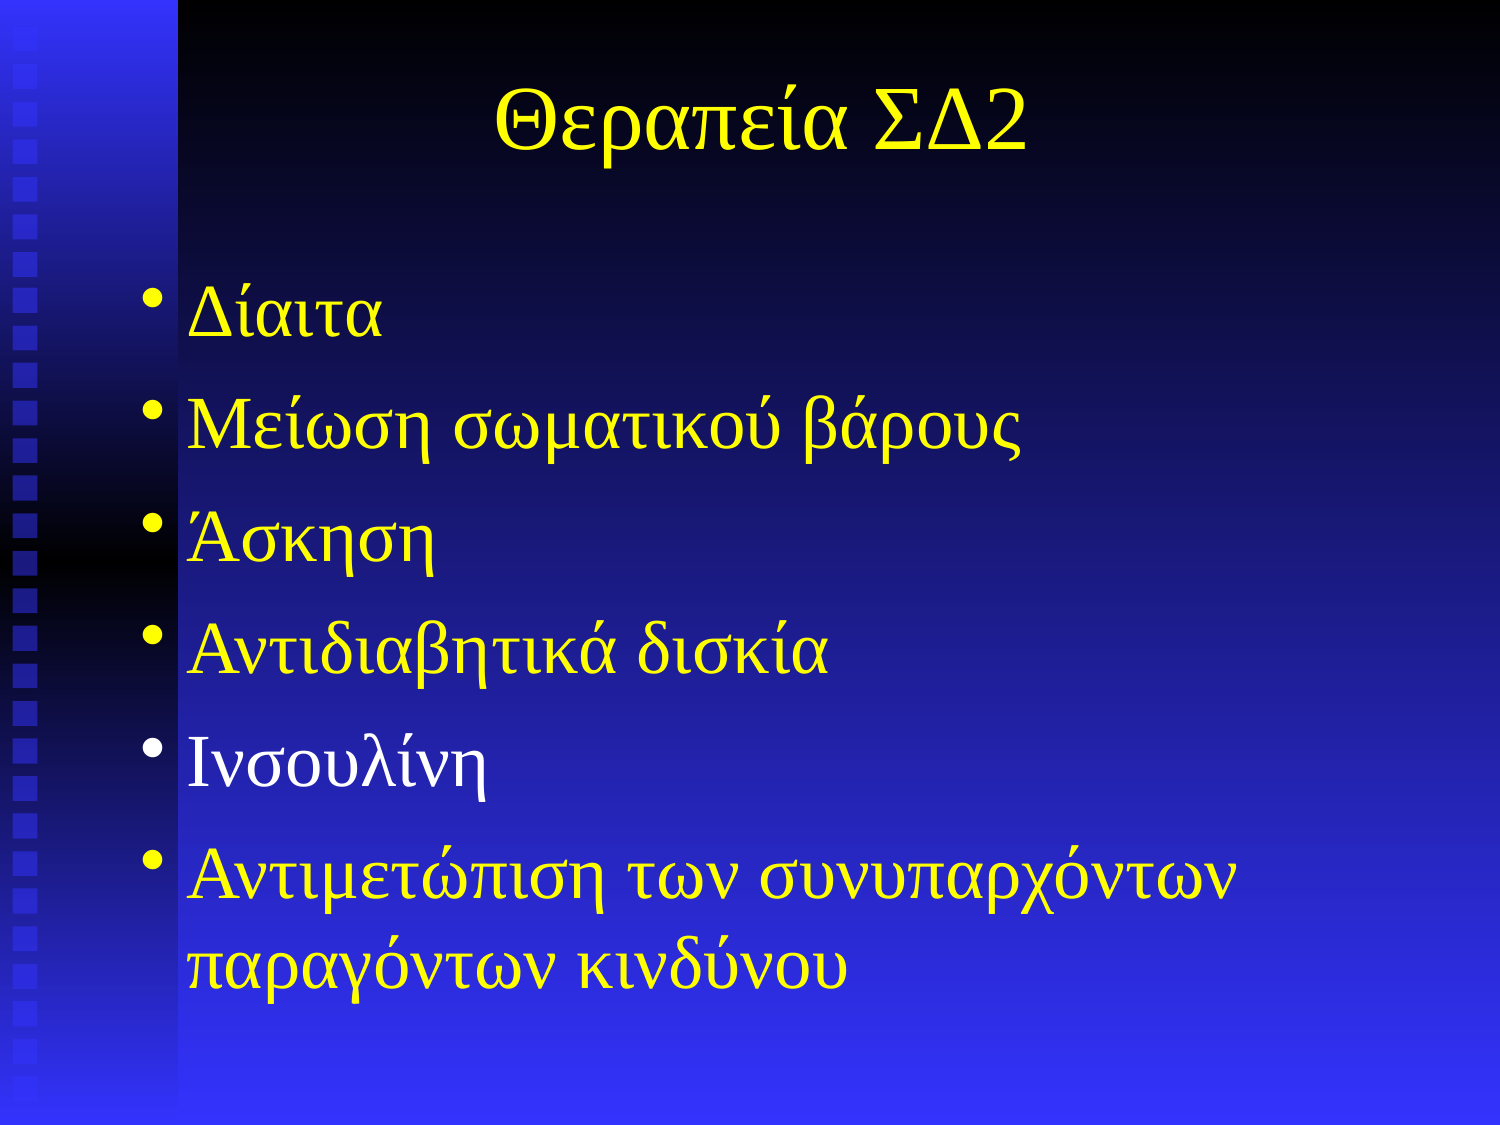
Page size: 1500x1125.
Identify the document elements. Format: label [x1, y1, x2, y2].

title [187, 18, 1338, 207]
text_box [125, 253, 1450, 1012]
